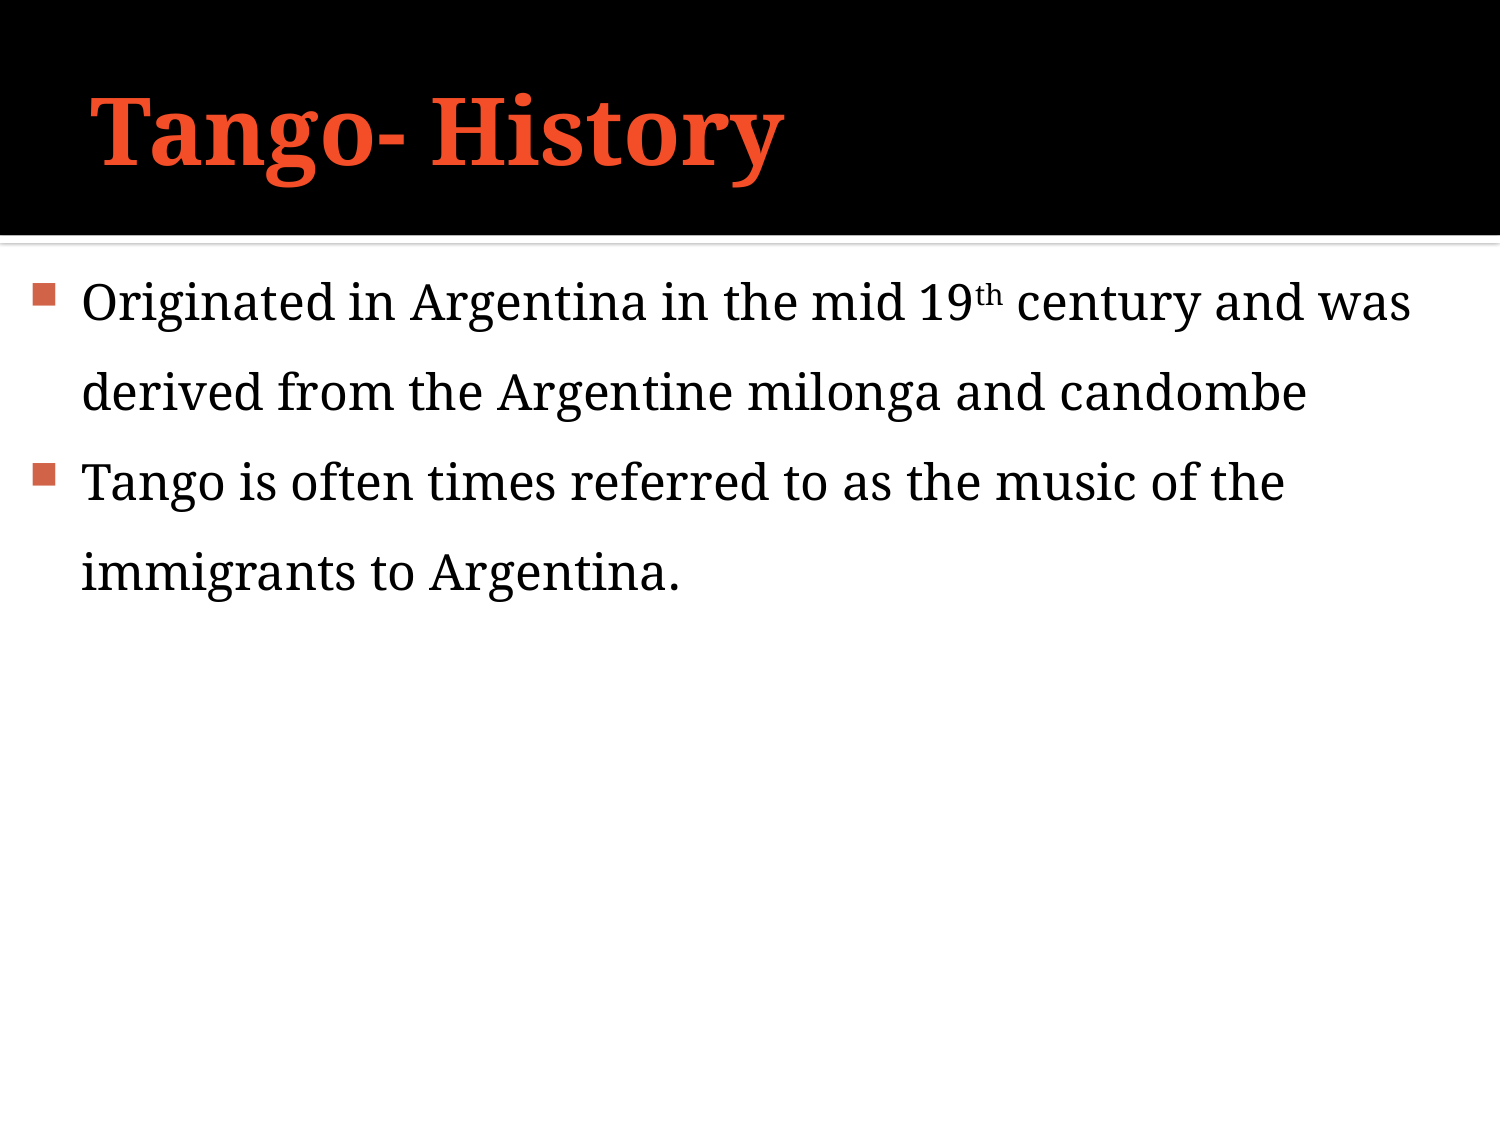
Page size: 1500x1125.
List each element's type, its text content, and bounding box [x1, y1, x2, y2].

list Originated in Argentina in the mid 19th century and was derived from the Argentine milonga and candombe Tango is often times referred to as the music of the immigrants to Argentina. [0, 224, 1463, 975]
title Tango- History [75, 24, 1425, 224]
